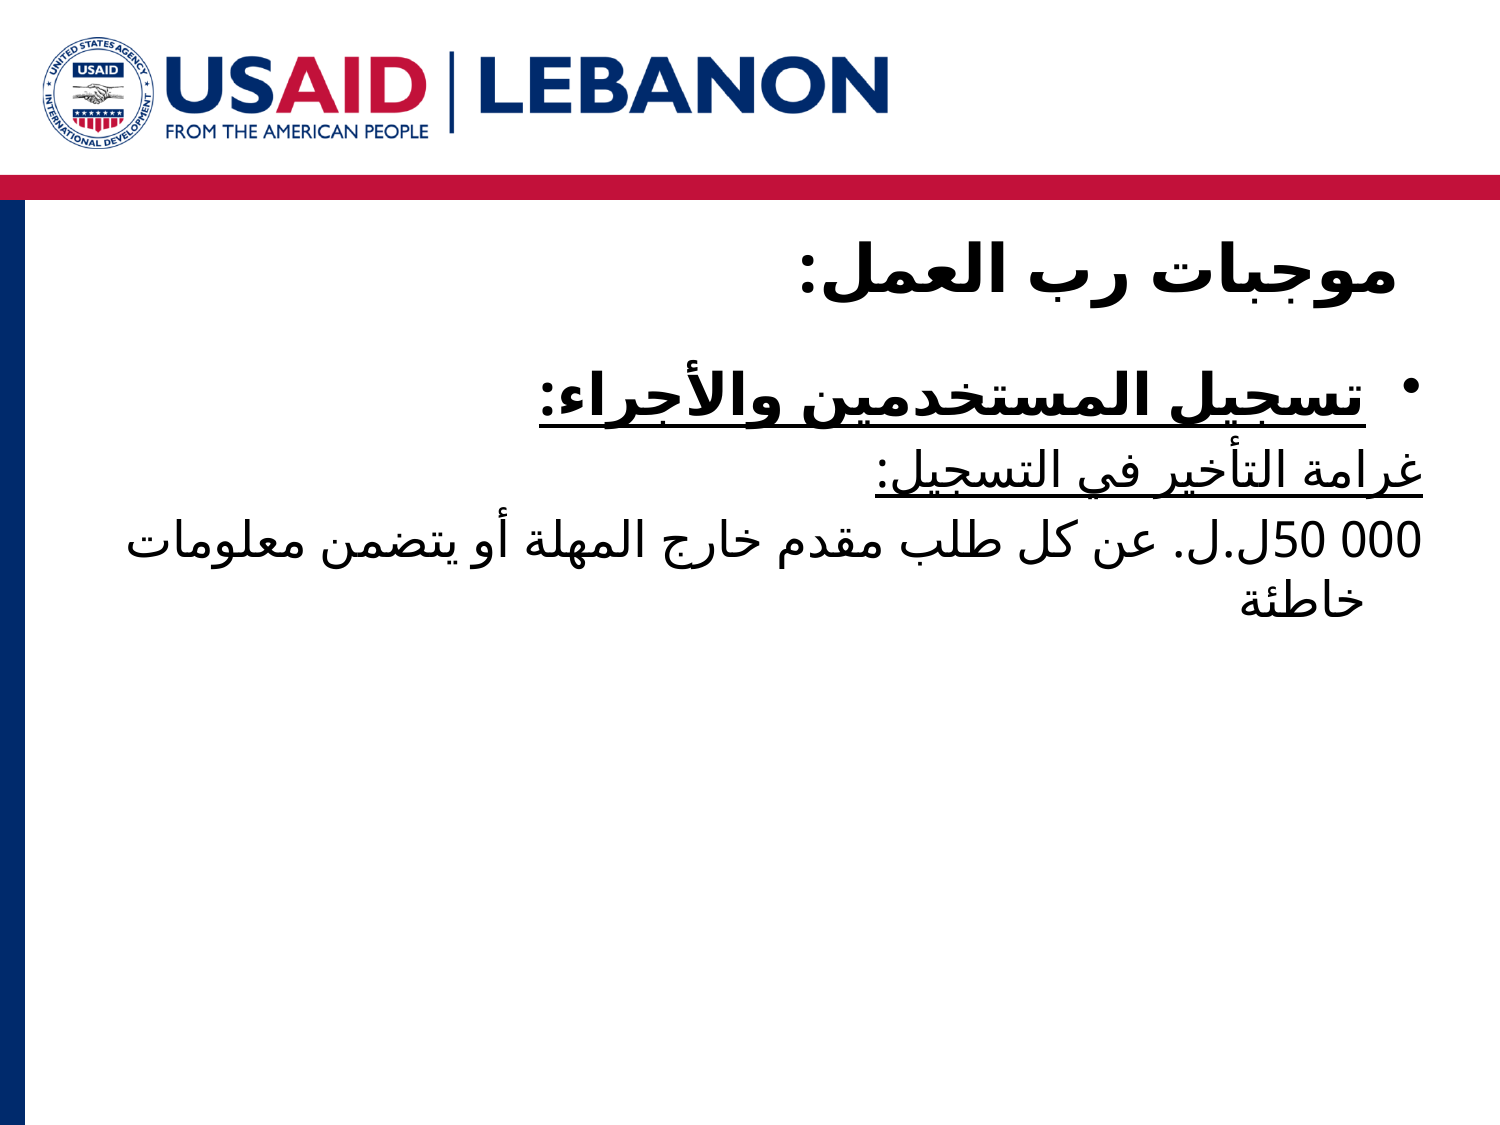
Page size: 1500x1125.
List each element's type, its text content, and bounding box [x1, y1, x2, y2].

list تسجيل المستخدمين والأجراء: غرامة التأخير في التسجيل: 000 50ل.ل. عن كل طلب مقدم خارج المهلة أو يتضمن معلومات خاطئة [87, 350, 1438, 1093]
picture [42, 37, 888, 149]
title موجبات رب العمل: [64, 218, 1415, 406]
